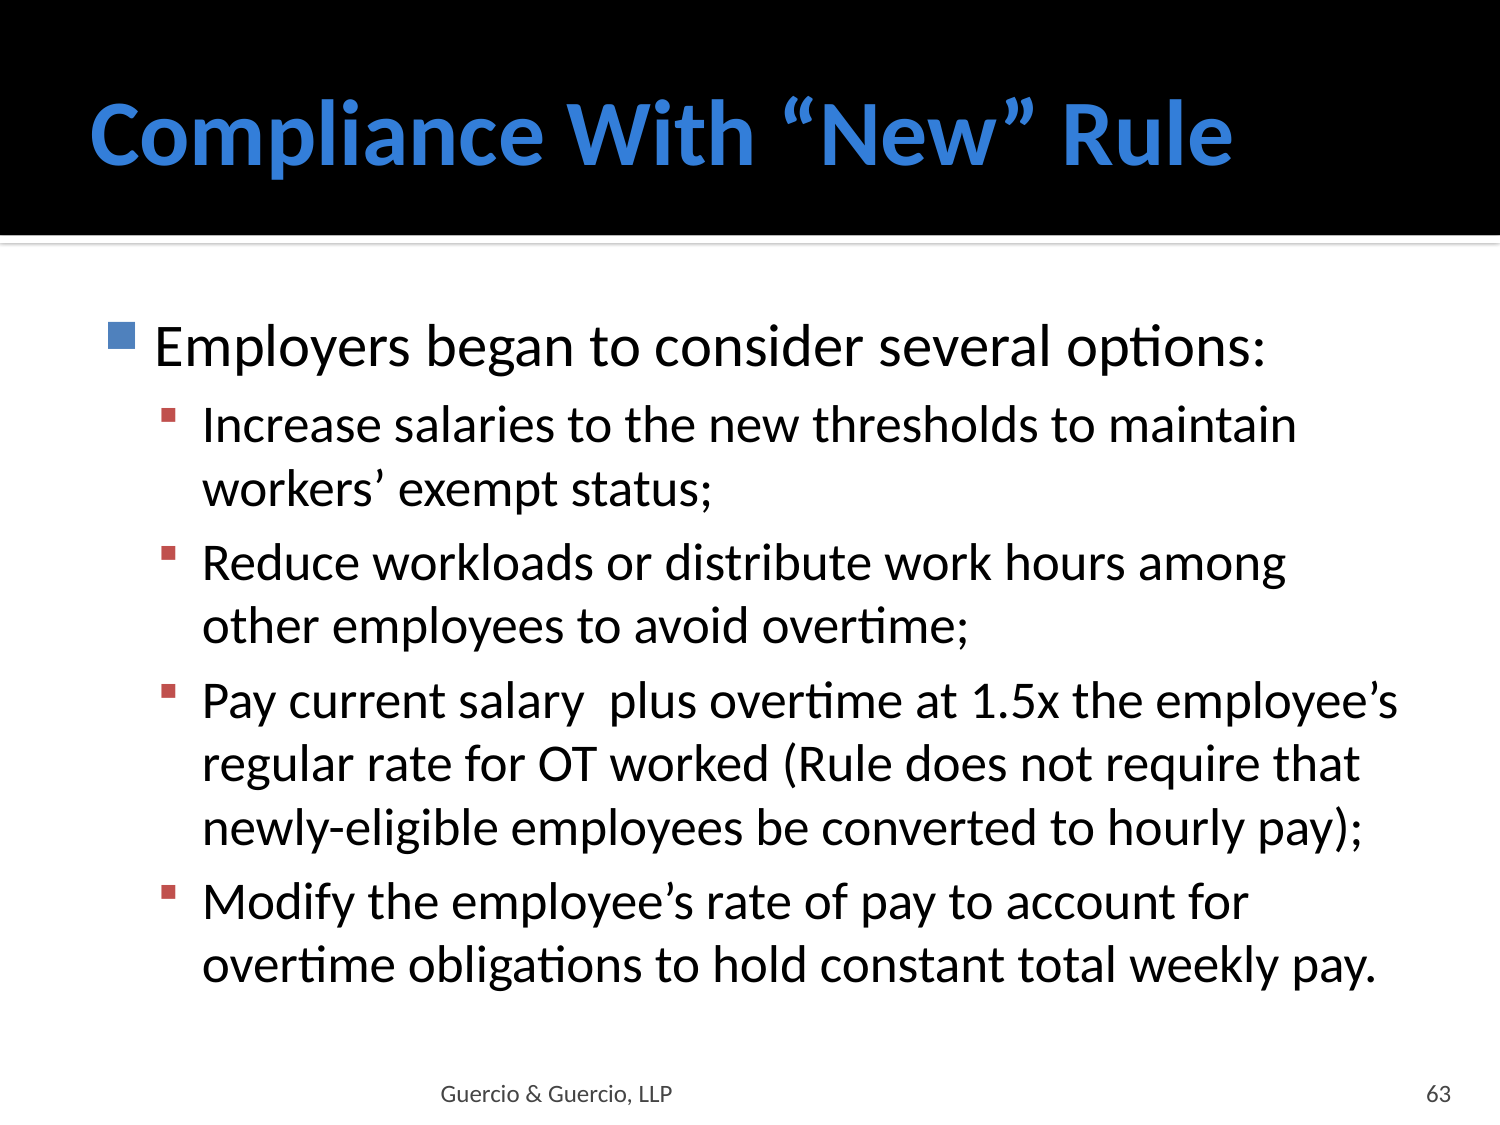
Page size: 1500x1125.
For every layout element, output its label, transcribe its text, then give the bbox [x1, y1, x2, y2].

slide_number 63 [1345, 1062, 1467, 1108]
footer Guercio & Guercio, LLP [433, 1062, 1337, 1108]
list Employers began to consider several options: Increase salaries to the new thresholds to maintain workers’ exempt status; Reduce workloads or distribute work hours among other employees to avoid overtime; Pay current salary plus overtime at 1.5x the employee’s regular rate for OT worked (Rule does not require that newly-eligible employees be converted to hourly pay); Modify the employee’s rate of pay to account for overtime obligations to hold constant total weekly pay. [75, 291, 1425, 1050]
title Compliance With “New” Rule [75, 25, 1425, 231]
